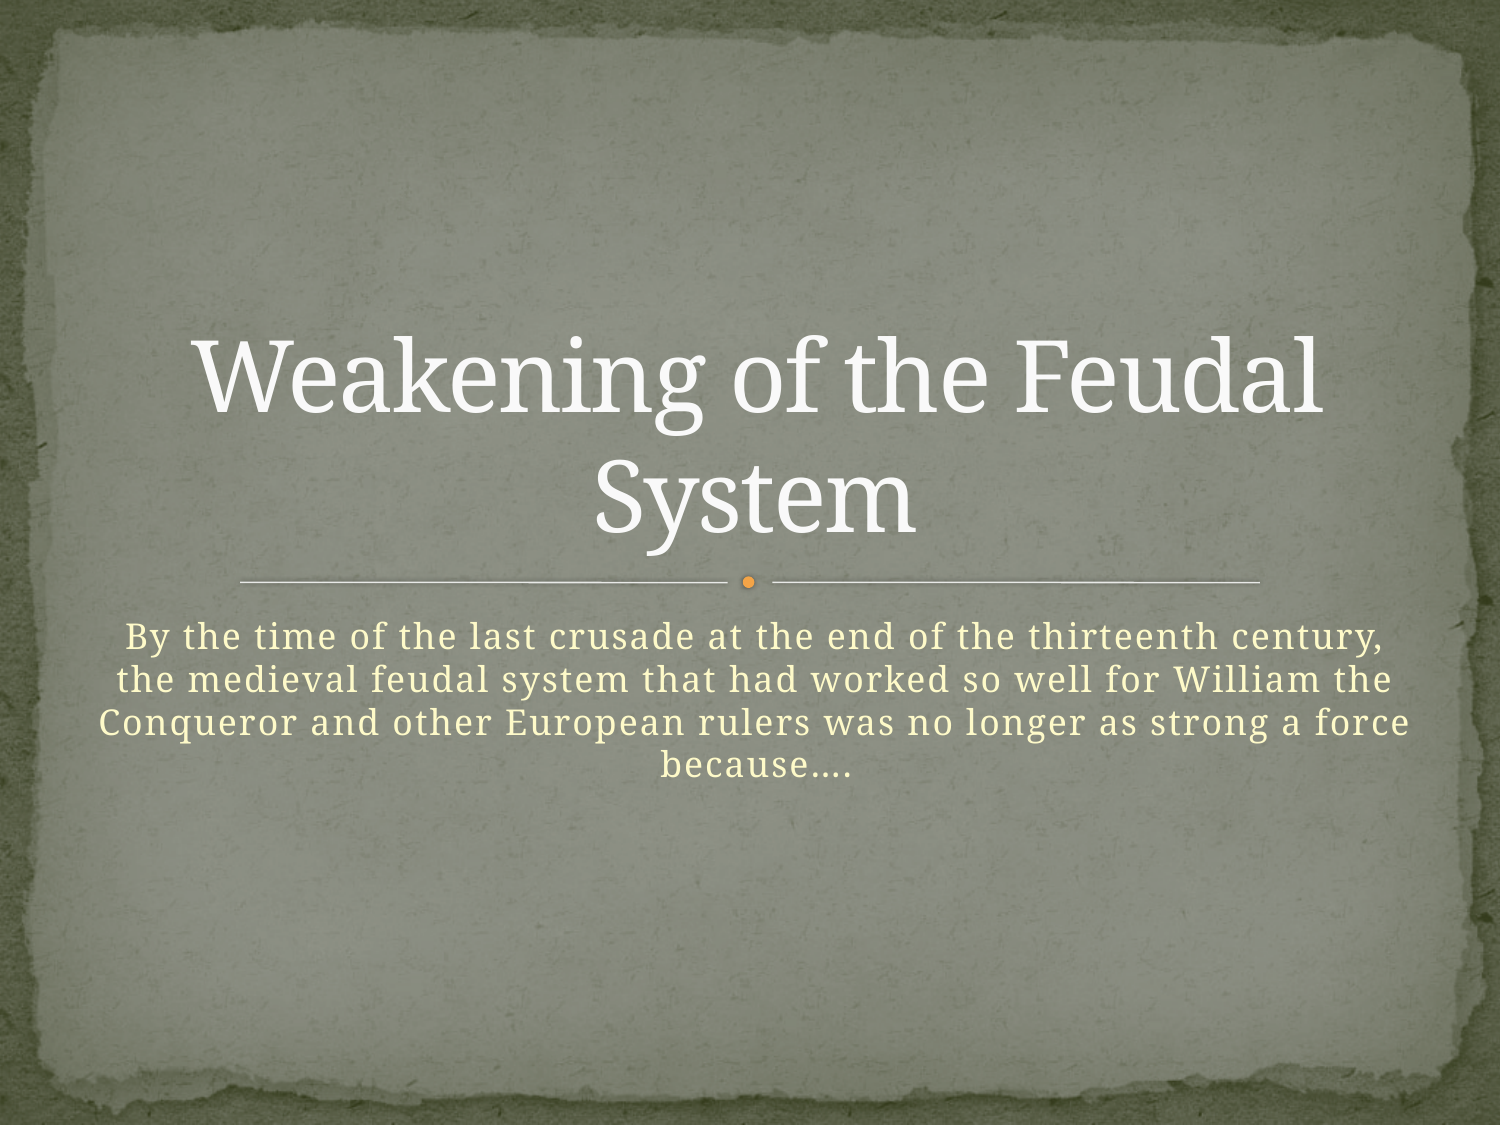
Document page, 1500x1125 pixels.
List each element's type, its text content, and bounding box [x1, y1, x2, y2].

subtitle By the time of the last crusade at the end of the thirteenth century, the medieval feudal system that had worked so well for William the Conqueror and other European rulers was no longer as strong a force because…. [75, 606, 1438, 795]
title Weakening of the Feudal System [74, 235, 1438, 561]
